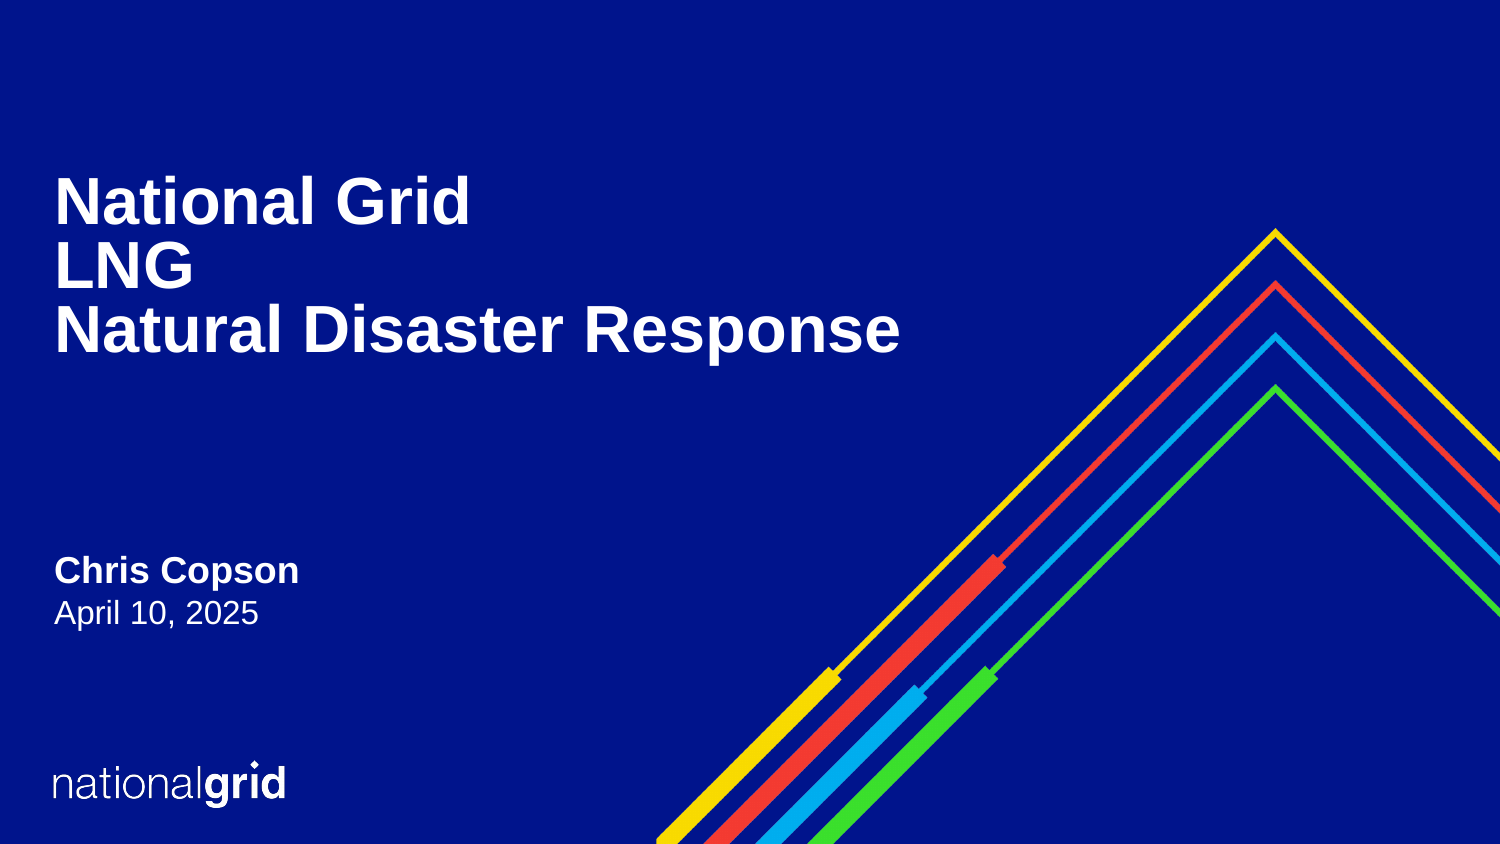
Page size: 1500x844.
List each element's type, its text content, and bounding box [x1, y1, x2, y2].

list Chris Copson April 10, 2025 [54, 546, 642, 633]
picture [53, 760, 285, 808]
picture [783, 342, 1500, 844]
title National Grid LNG Natural Disaster Response [54, 173, 1059, 479]
picture [656, 228, 1500, 844]
